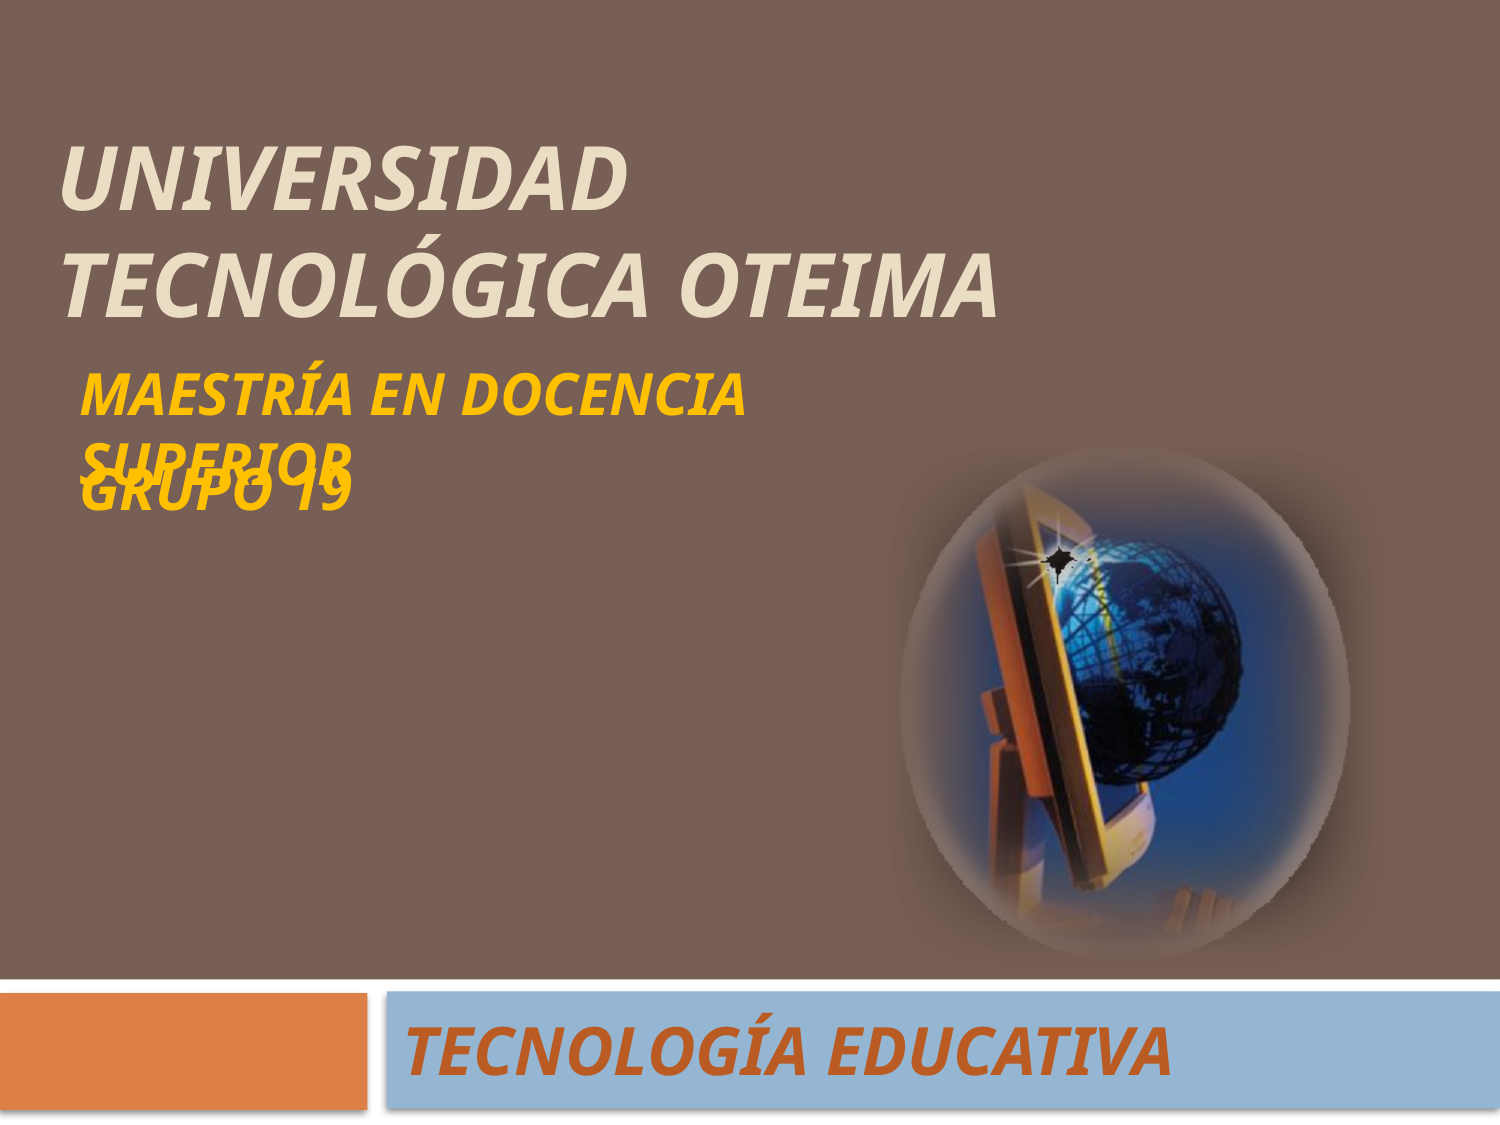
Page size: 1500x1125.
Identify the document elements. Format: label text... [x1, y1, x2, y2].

title UNIVERSIDAD TECNOLÓGICA OTEIMA [41, 42, 1104, 343]
subtitle TECNOLOGÍA EDUCATIVA [387, 992, 1488, 1105]
text_box GRUPO 19 [64, 444, 396, 530]
text_box MAESTRÍA EN DOCENCIA SUPERIOR [64, 349, 1046, 505]
picture [875, 432, 1393, 976]
